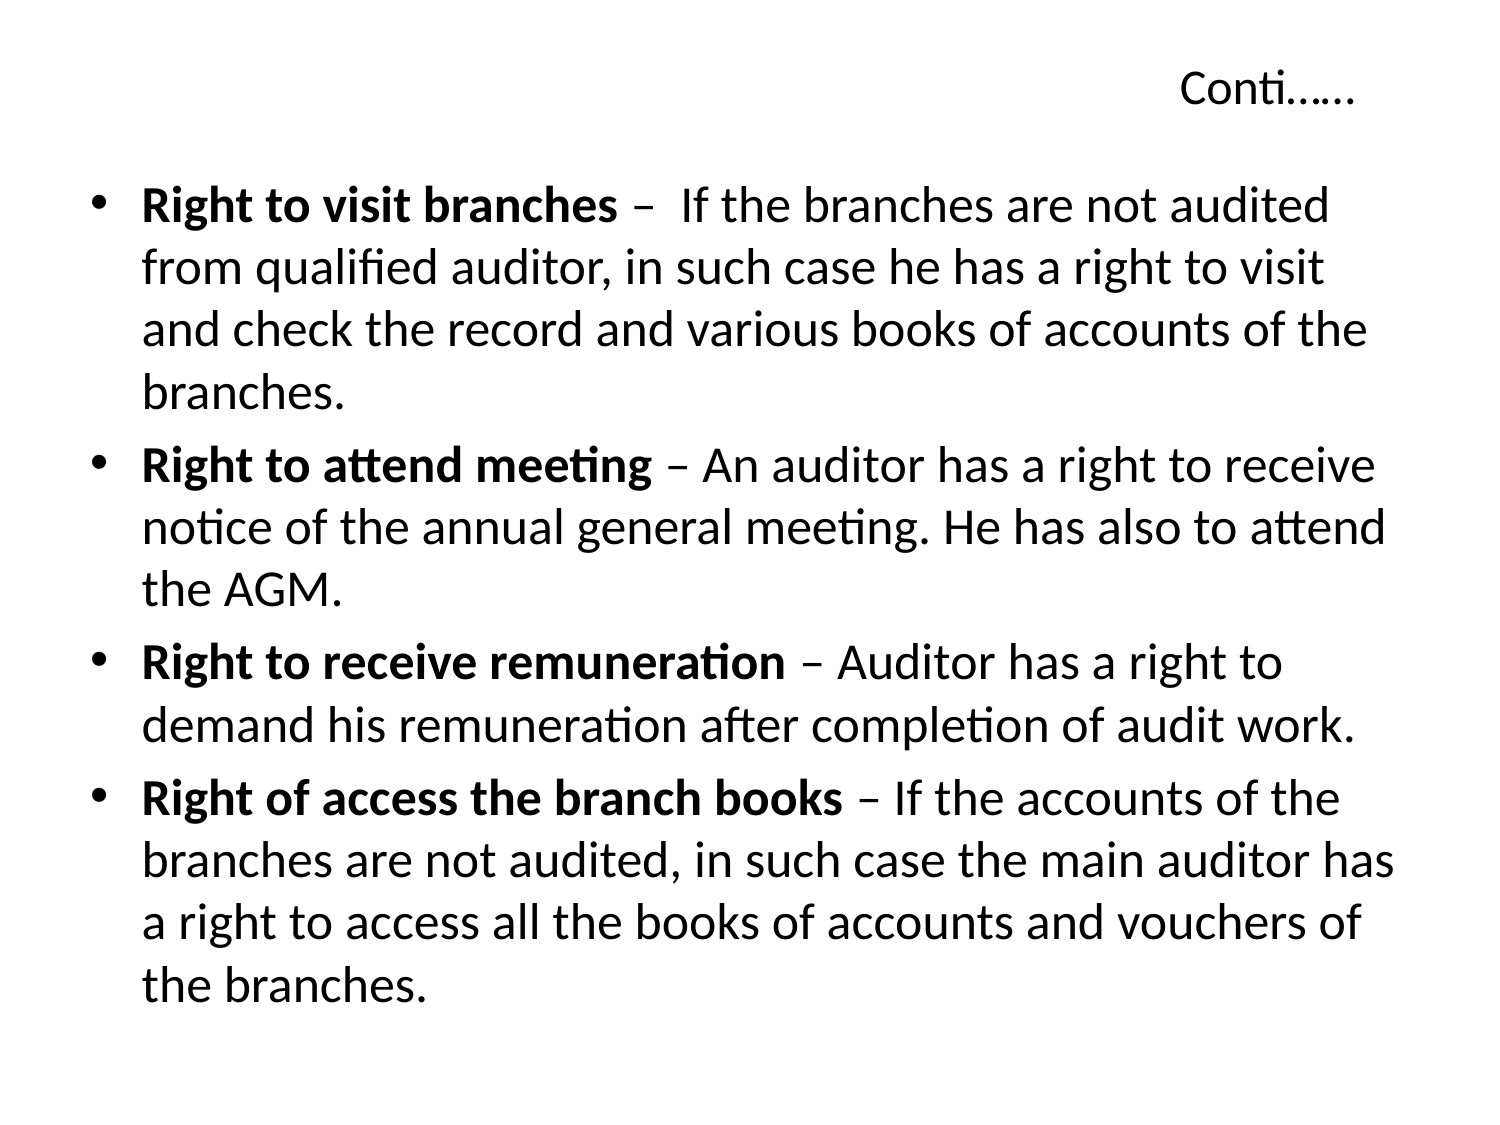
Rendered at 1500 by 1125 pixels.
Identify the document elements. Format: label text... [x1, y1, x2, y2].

title Conti…… [75, 45, 1425, 125]
list Right to visit branches – If the branches are not audited from qualified auditor, in such case he has a right to visit and check the record and various books of accounts of the branches. Right to attend meeting – An auditor has a right to receive notice of the annual general meeting. He has also to attend the AGM. Right to receive remuneration – Auditor has a right to demand his remuneration after completion of audit work. Right of access the branch books – If the accounts of the branches are not audited, in such case the main auditor has a right to access all the books of accounts and vouchers of the branches. [75, 162, 1425, 1025]
